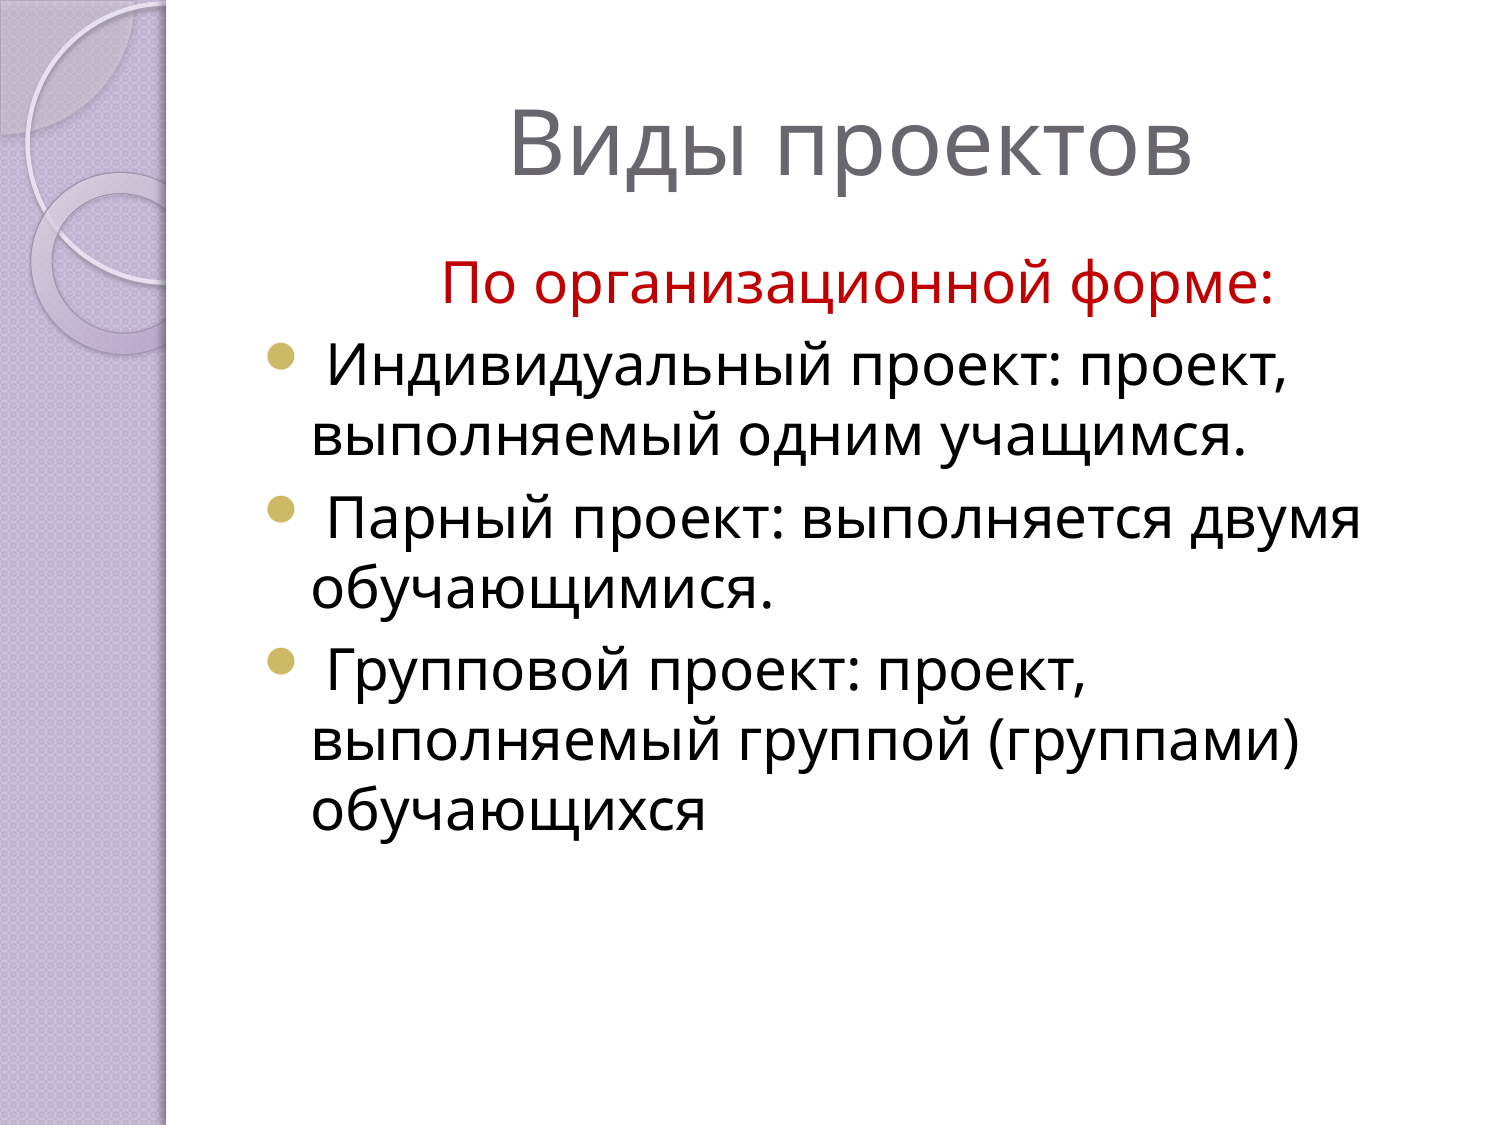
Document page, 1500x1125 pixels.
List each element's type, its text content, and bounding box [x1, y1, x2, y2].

list По организационной форме: Индивидуальный проект: проект, выполняемый одним учащимся. Парный проект: выполняется двумя обучающимися. Групповой проект: проект, выполняемый группой (группами) обучающихся [235, 237, 1466, 1025]
title Виды проектов [235, 45, 1466, 233]
